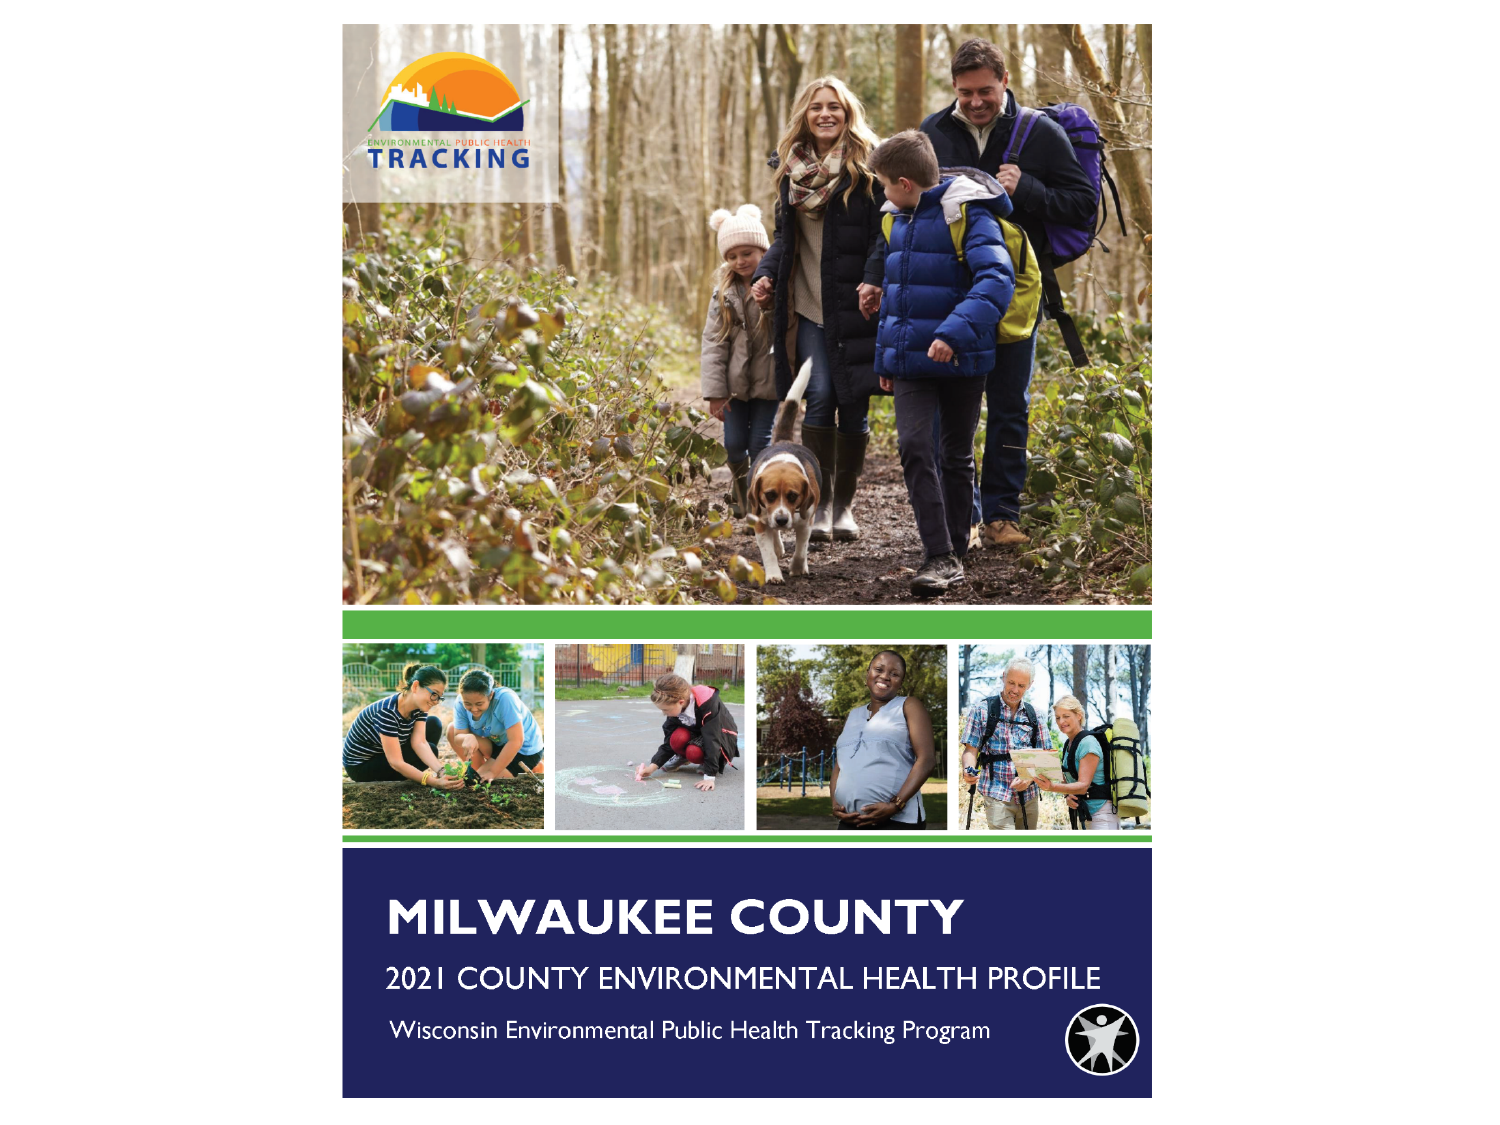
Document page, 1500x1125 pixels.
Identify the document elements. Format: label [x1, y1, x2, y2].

picture [312, 0, 1183, 1125]
